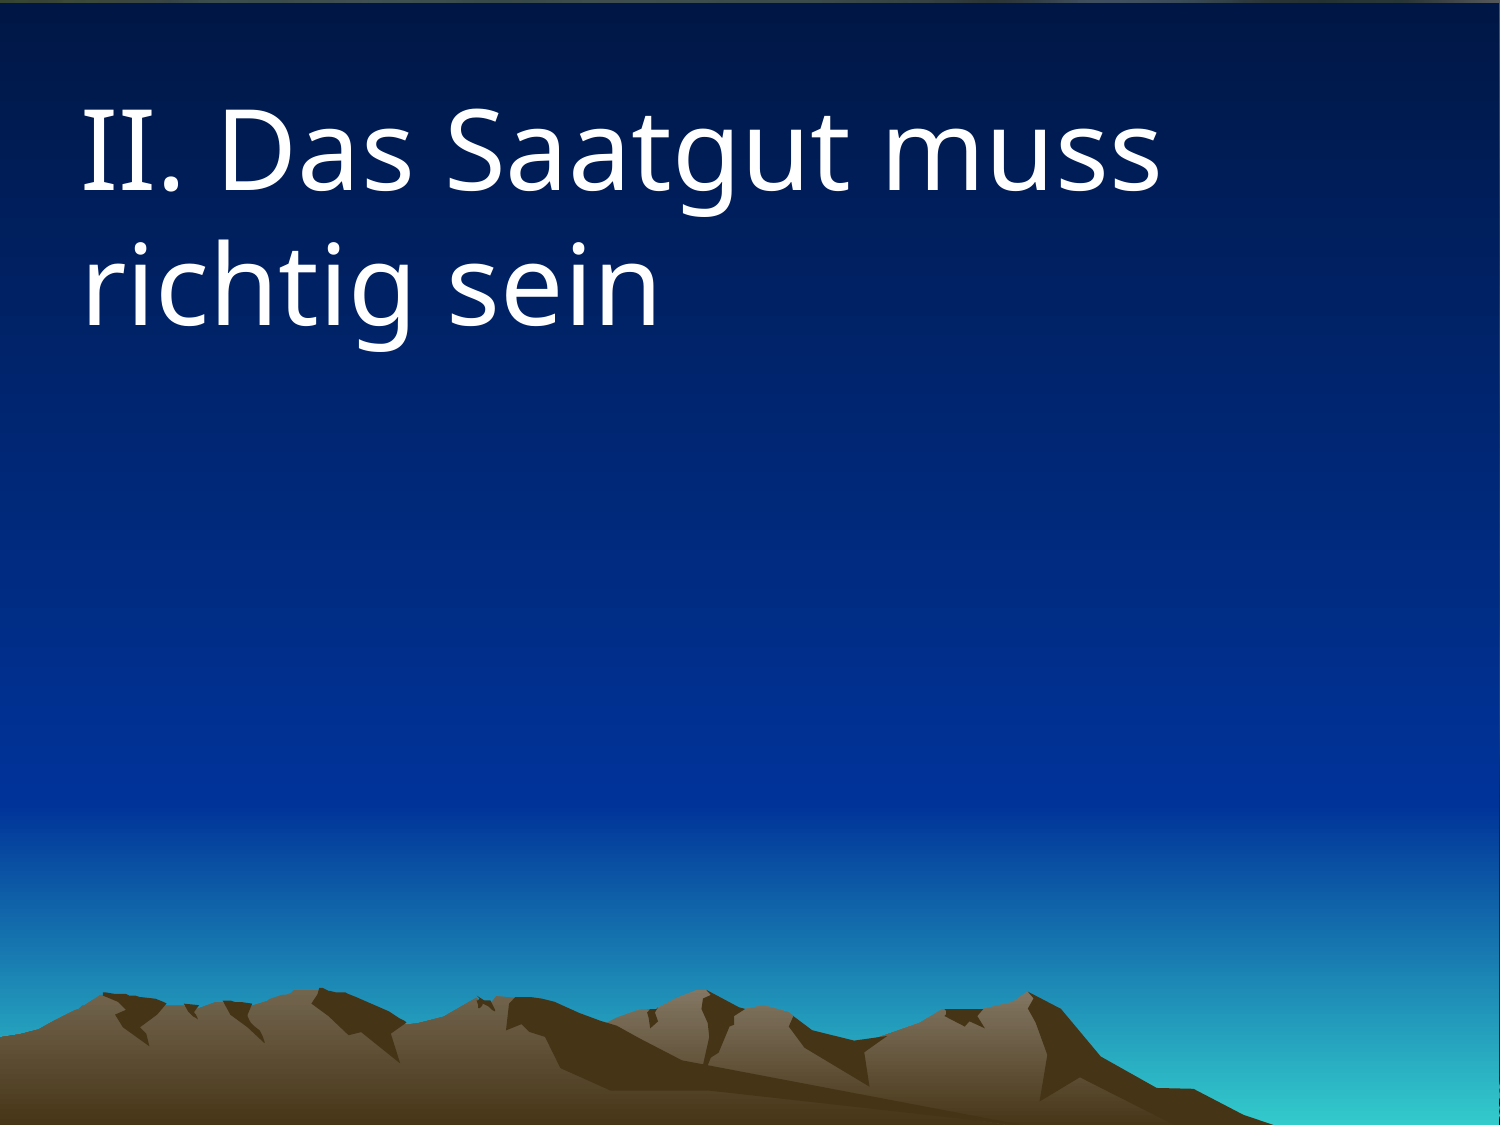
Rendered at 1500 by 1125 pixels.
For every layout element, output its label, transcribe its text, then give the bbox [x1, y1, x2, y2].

picture [0, 0, 1500, 1125]
title II. Das Saatgut muss richtig sein [64, 70, 1412, 356]
